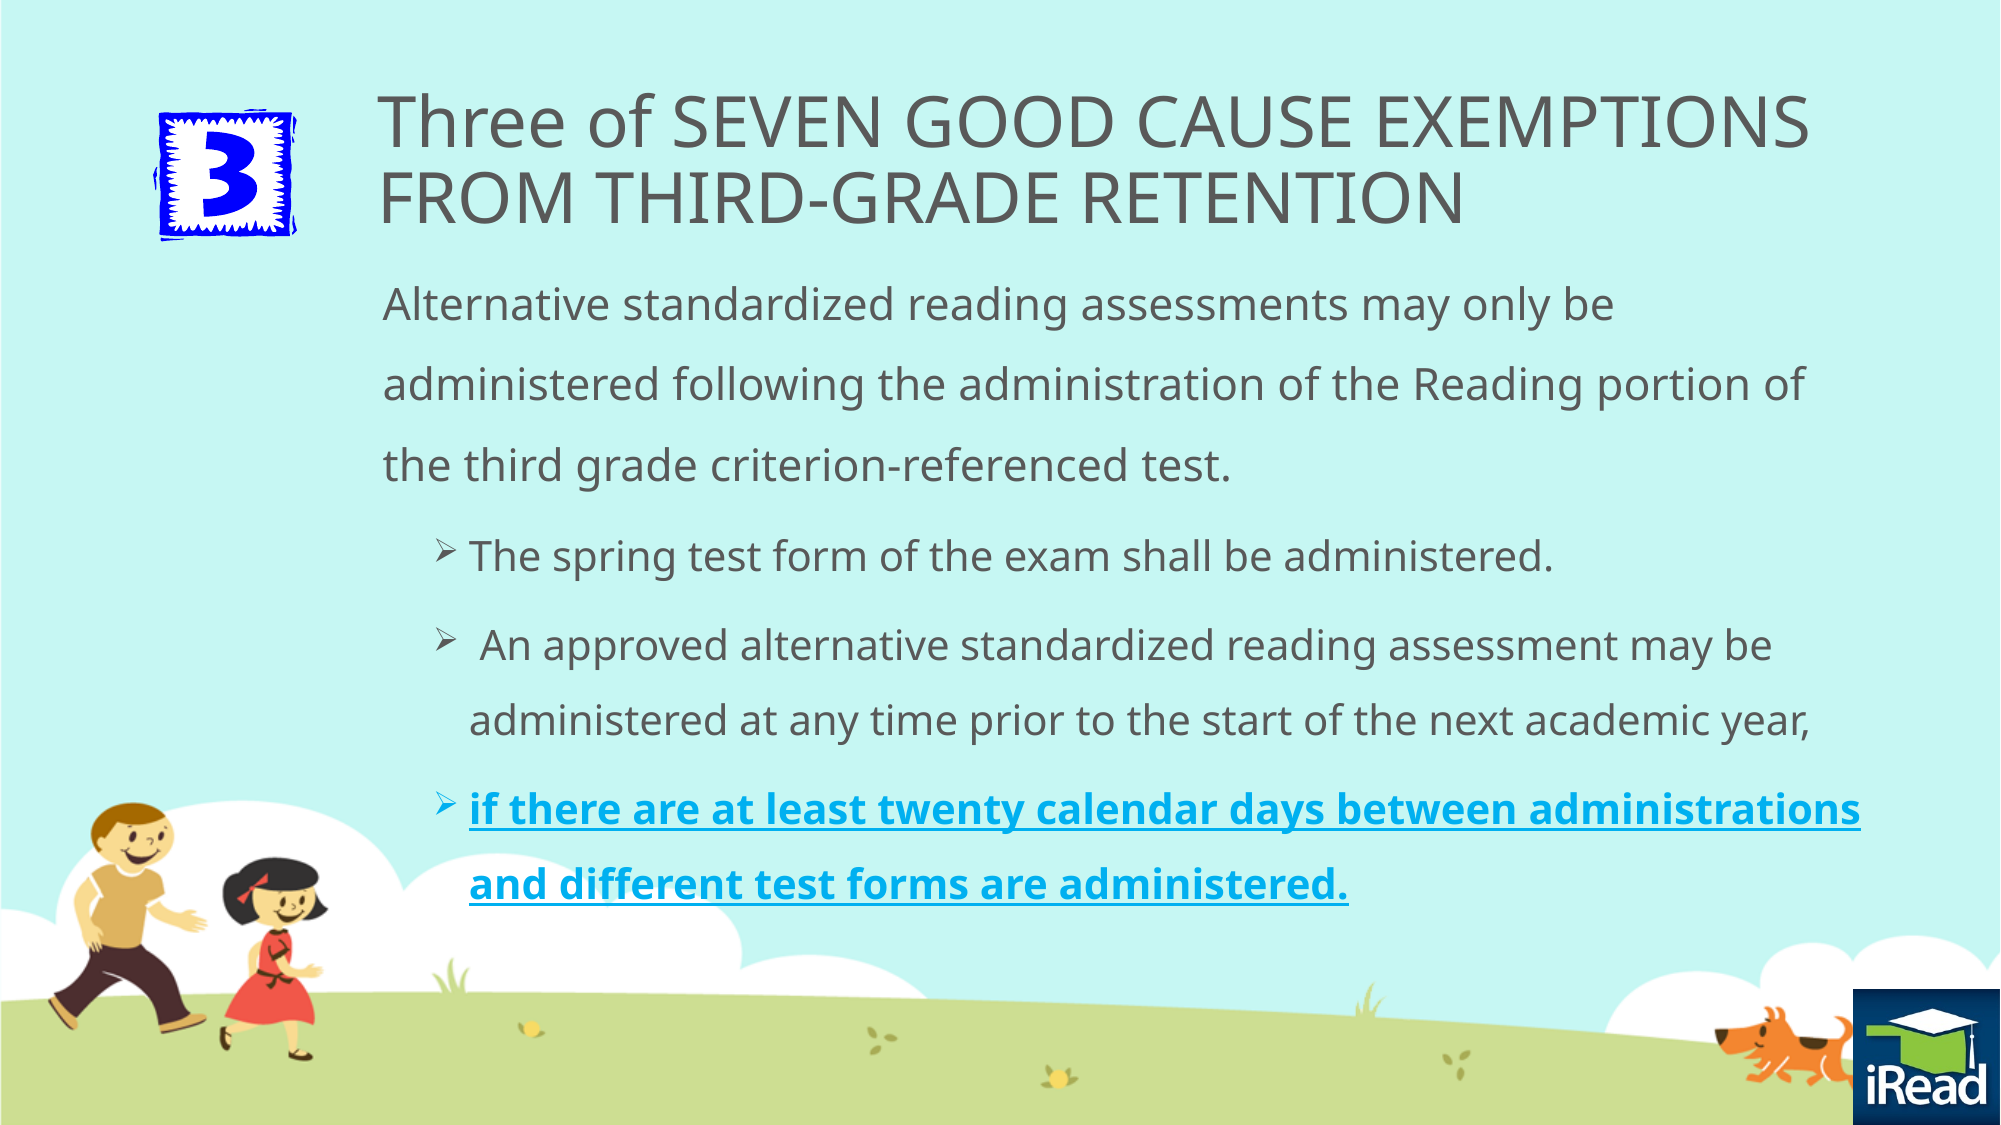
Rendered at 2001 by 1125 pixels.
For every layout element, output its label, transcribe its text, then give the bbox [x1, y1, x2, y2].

list Alternative standardized reading assessments may only be administered following the administration of the Reading portion of the third grade criterion-referenced test. The spring test form of the exam shall be administered. An approved alternative standardized reading assessment may be administered at any time prior to the start of the next academic year, if there are at least twenty calendar days between administrations and different test forms are administered. [360, 241, 1899, 917]
picture [0, 0, 2001, 1125]
title Three of SEVEN GOOD CAUSE EXEMPTIONS FROM THIRD-GRADE RETENTION [362, 50, 1900, 247]
